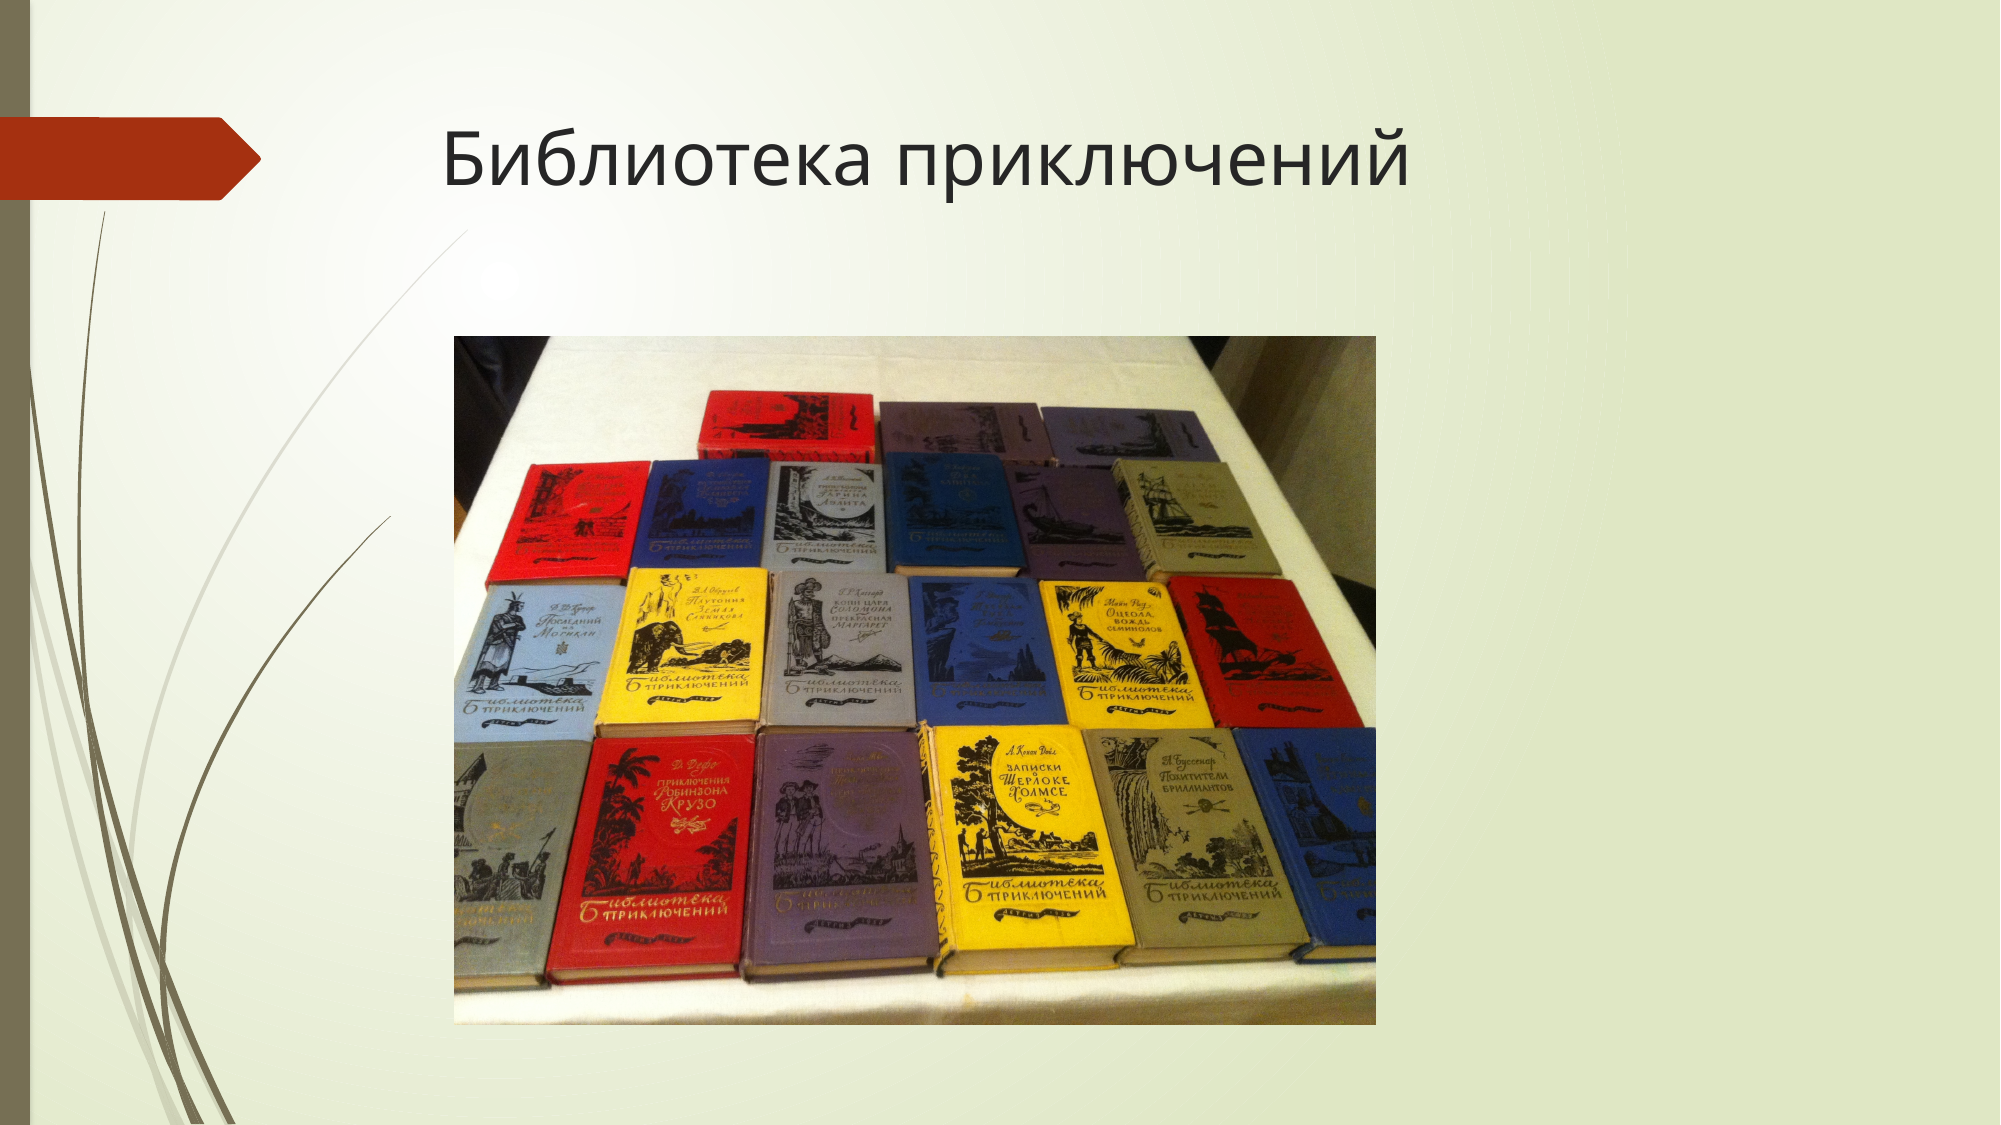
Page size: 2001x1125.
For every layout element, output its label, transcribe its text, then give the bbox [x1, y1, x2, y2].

title Библиотека приключений [425, 102, 1888, 313]
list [453, 336, 1376, 1026]
